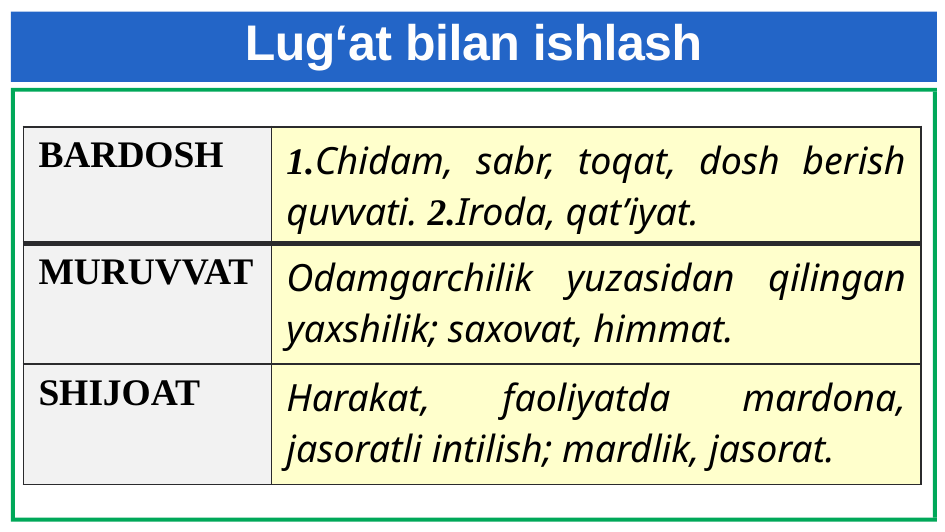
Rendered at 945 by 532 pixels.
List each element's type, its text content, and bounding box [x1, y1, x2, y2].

table_cell Odamgarchilik yuzasidan qilingan yaxshilik; saxovat, himmat. [272, 246, 920, 363]
table_cell SHIJOAT [24, 365, 271, 484]
table_cell Harakat, faoliyatda mardona, jasoratli intilish; mardlik, jasorat. [272, 365, 920, 484]
table_cell MURUVVAT [24, 246, 271, 363]
title Lug‘at bilan ishlash [13, 13, 934, 77]
table_header BARDOSH [24, 128, 271, 241]
table_header 1.Chidam, sabr, toqat, dosh berish quvvati. 2.Iroda, qat’iyat. [272, 128, 920, 241]
